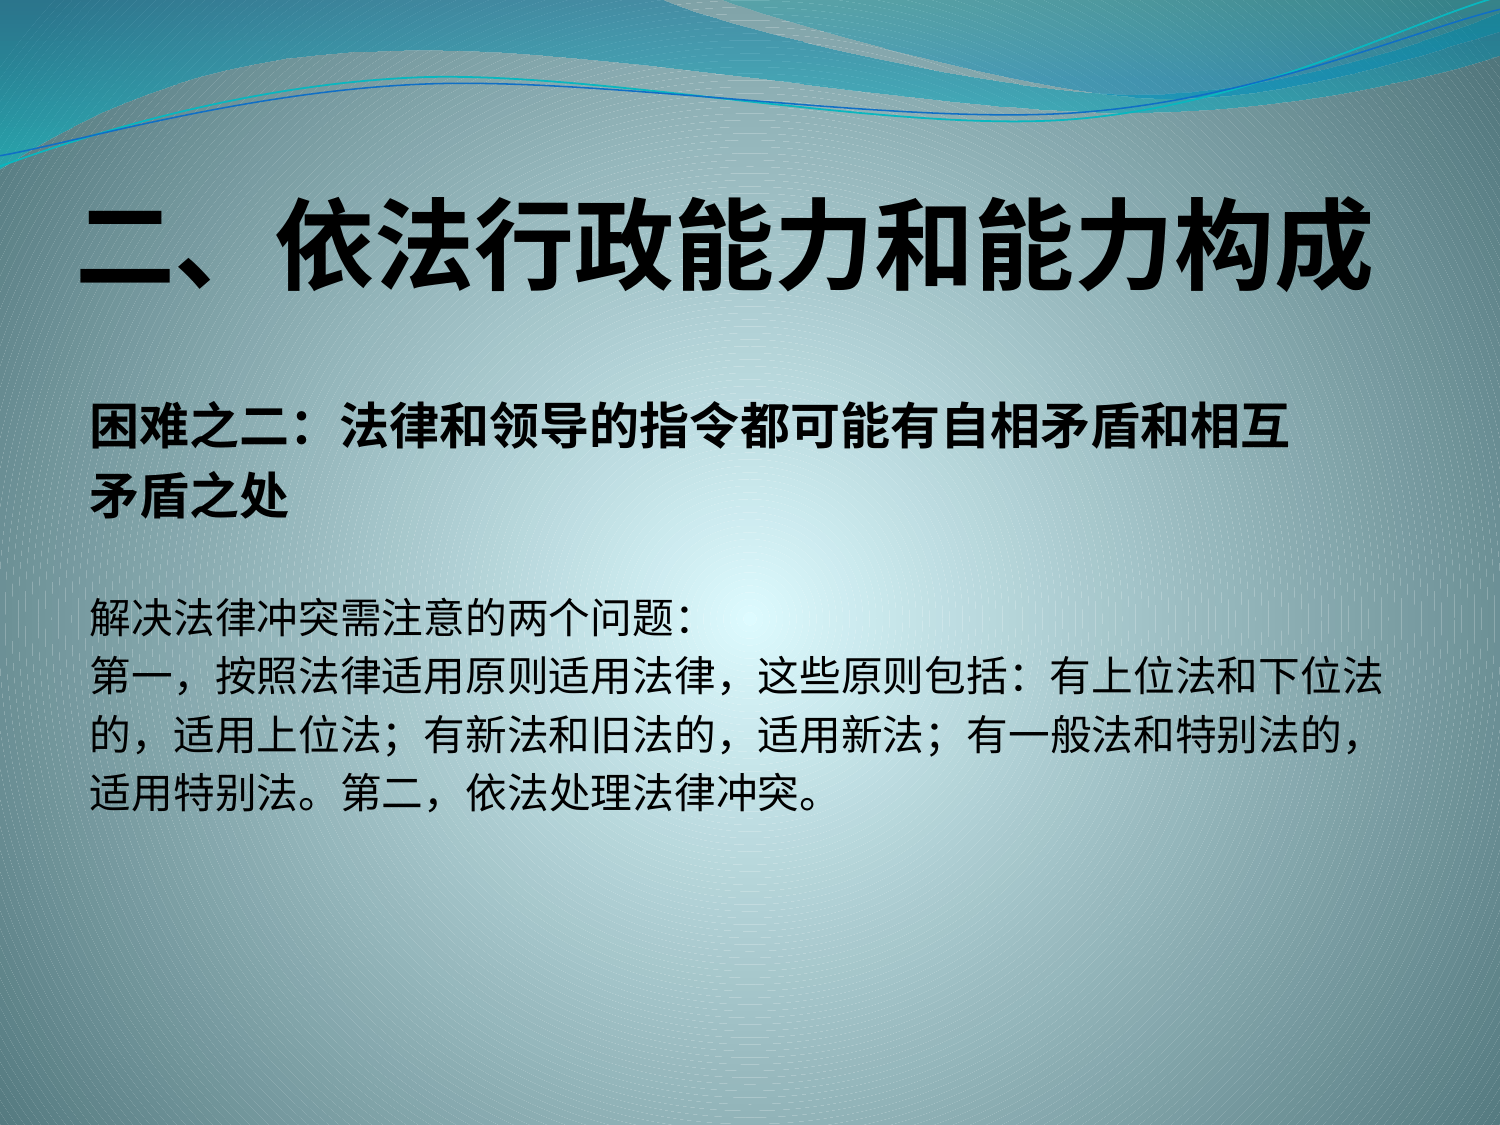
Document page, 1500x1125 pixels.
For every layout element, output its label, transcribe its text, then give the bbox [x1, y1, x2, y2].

list 困难之二：法律和领导的指令都可能有自相矛盾和相互 矛盾之处 解决法律冲突需注意的两个问题： 第一，按照法律适用原则适用法律，这些原则包括：有上位法和下位法 的，适用上位法；有新法和旧法的，适用新法；有一般法和特别法的， 适用特别法。第二，依法处理法律冲突。 [75, 317, 1425, 1038]
title 二、依法行政能力和能力构成 [75, 115, 1425, 303]
